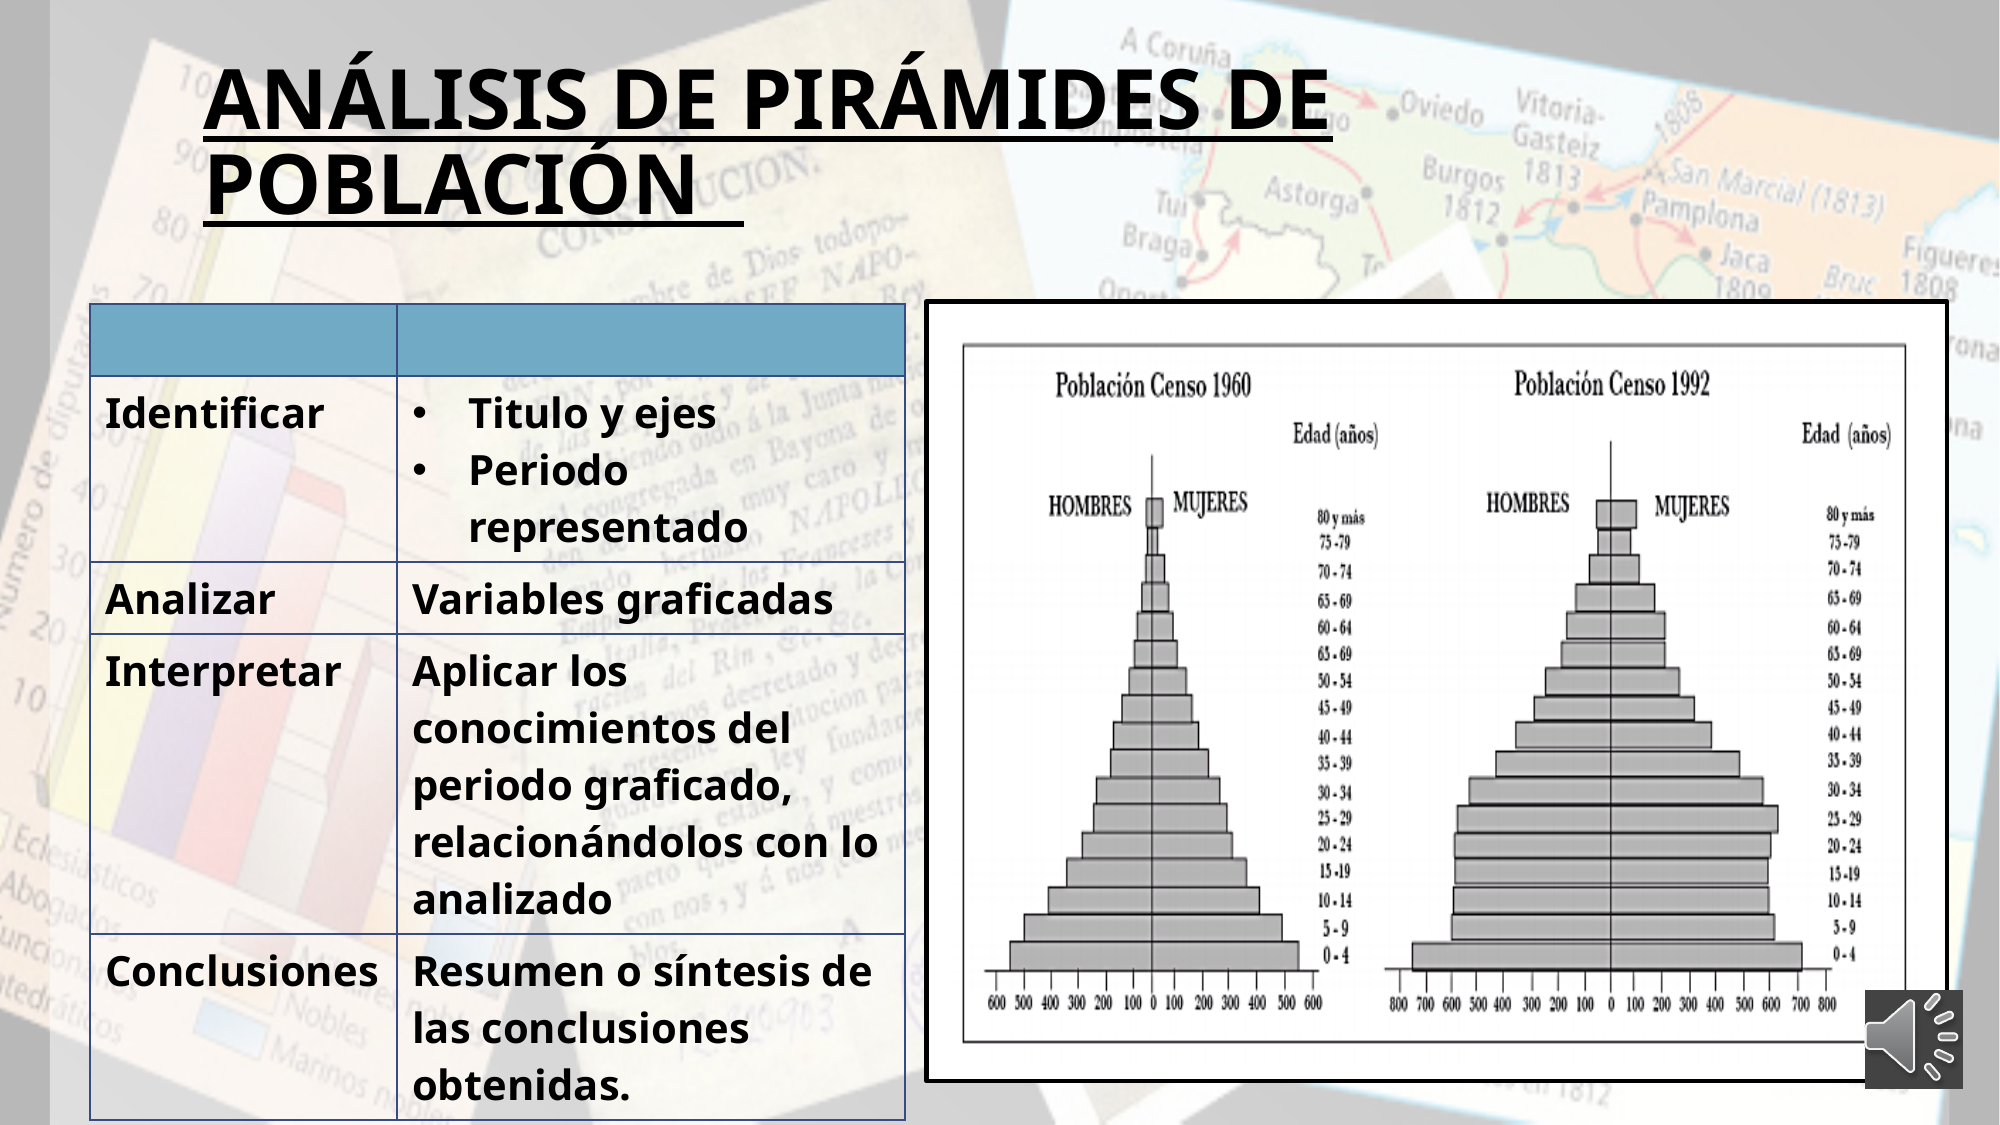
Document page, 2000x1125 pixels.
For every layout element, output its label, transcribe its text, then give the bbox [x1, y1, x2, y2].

table_cell Variables graficadas [398, 563, 904, 633]
table_cell Interpretar [91, 635, 396, 933]
table_header [398, 305, 904, 375]
picture [928, 303, 1965, 1090]
title ANÁLISIS DE PIRÁMIDES DE POBLACIÓN [183, 12, 1850, 242]
table_cell Resumen o síntesis de las conclusiones obtenidas. [398, 935, 904, 1119]
table_cell Titulo y ejes Periodo representado [398, 377, 904, 561]
table_cell Conclusiones [91, 935, 396, 1119]
table_cell Aplicar los conocimientos del periodo graficado, relacionándolos con lo analizado [398, 635, 904, 933]
table_cell Identificar [91, 377, 396, 561]
table_cell Analizar [91, 563, 396, 633]
table_header [91, 305, 396, 375]
